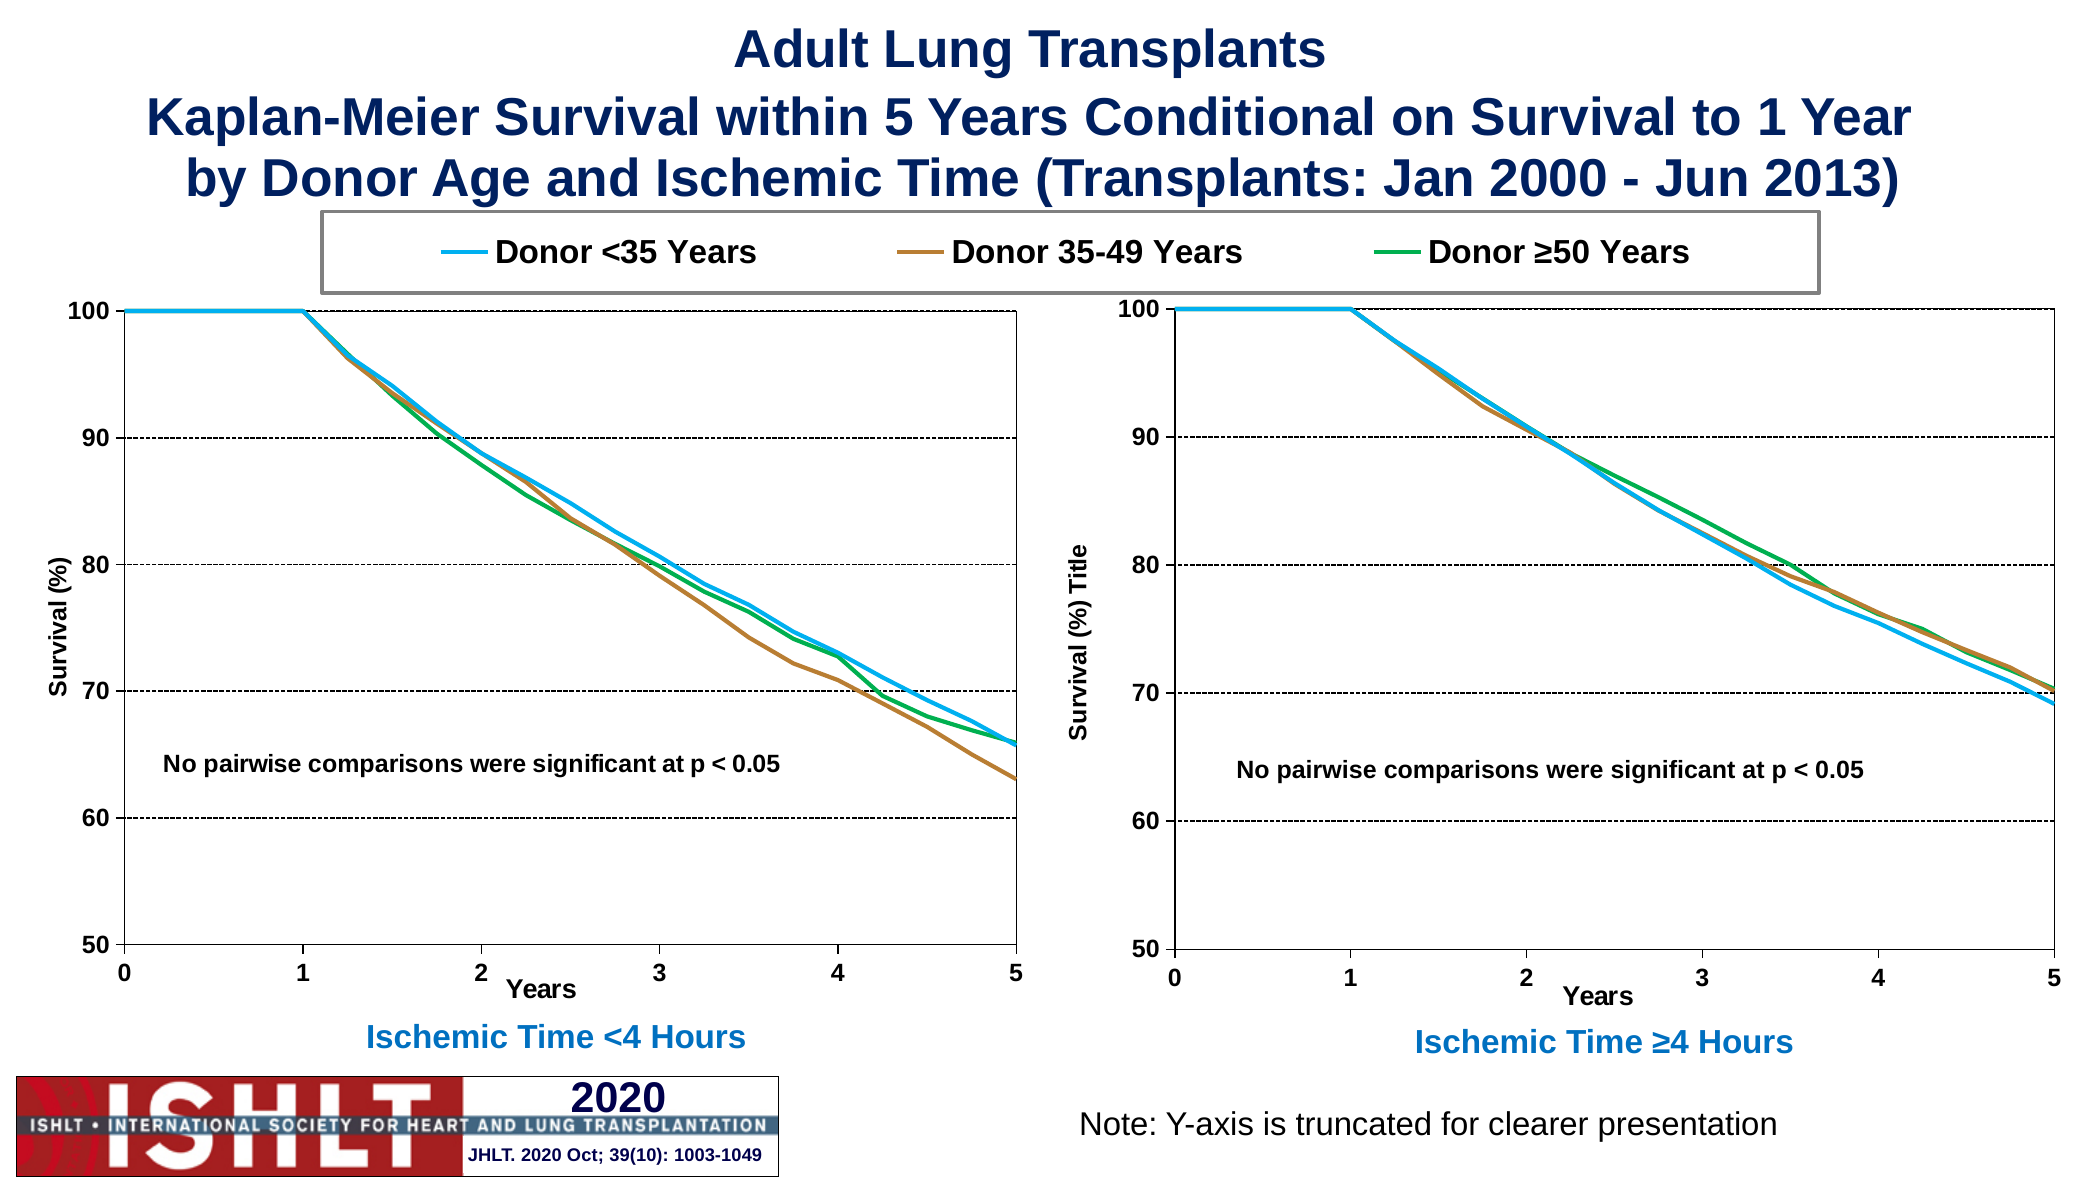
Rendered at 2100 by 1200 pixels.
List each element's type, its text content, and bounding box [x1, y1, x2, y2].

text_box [16, 1061, 779, 1177]
text_box Adult Lung Transplants Kaplan-Meier Survival within 5 Years Conditional on Survival to 1 Year [53, 0, 2023, 185]
text_box by Donor Age and Ischemic Time (Transplants: Jan 2000 - Jun 2013) [96, 131, 2004, 202]
chart [24, 204, 2100, 1136]
